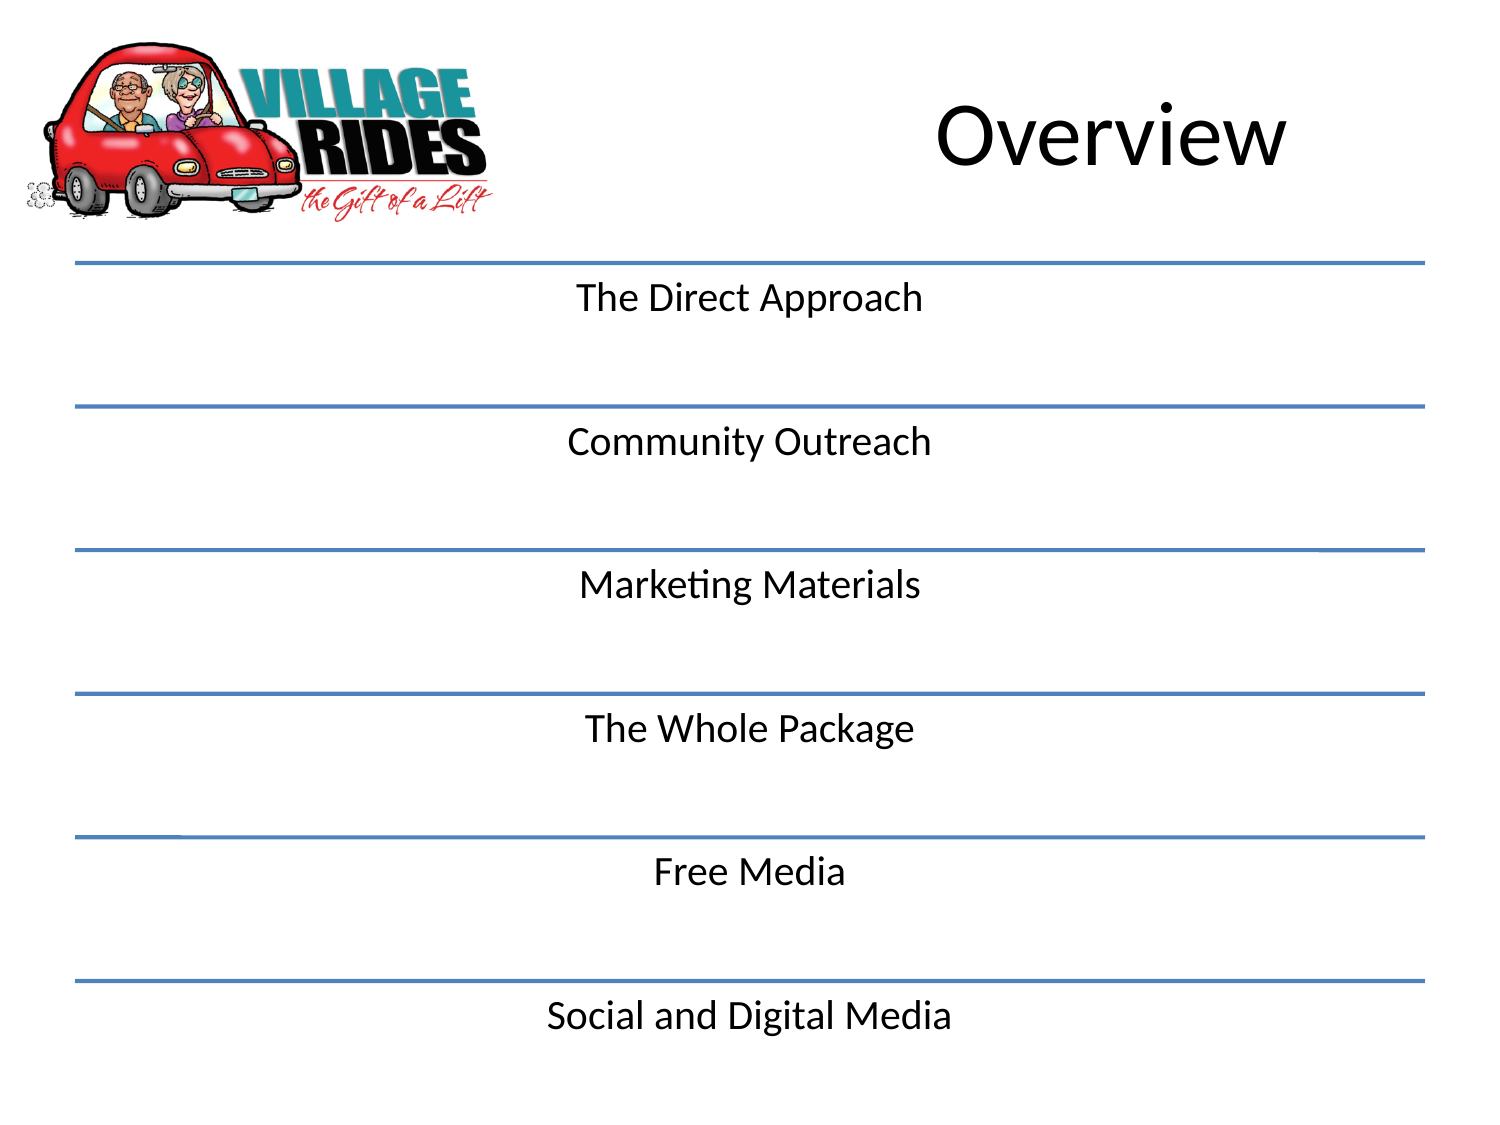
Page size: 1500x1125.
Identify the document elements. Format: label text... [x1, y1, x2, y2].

title Overview [875, 35, 1304, 223]
picture [24, 24, 517, 234]
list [74, 262, 1426, 1125]
